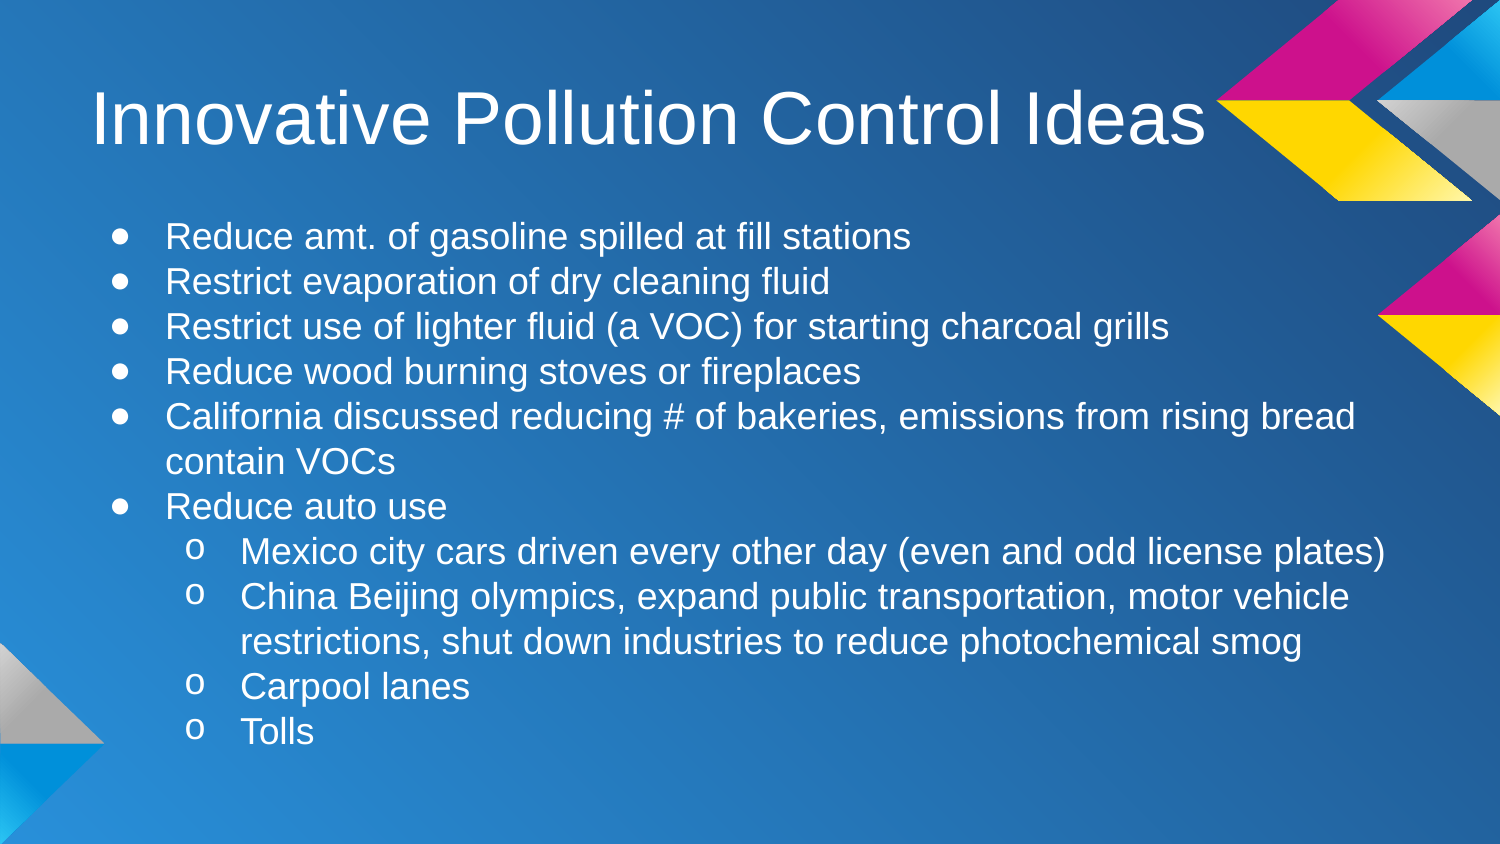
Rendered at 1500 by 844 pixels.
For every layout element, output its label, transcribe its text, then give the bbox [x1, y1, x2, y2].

list Reduce amt. of gasoline spilled at fill stations Restrict evaporation of dry cleaning fluid Restrict use of lighter fluid (a VOC) for starting charcoal grills Reduce wood burning stoves or fireplaces California discussed reducing # of bakeries, emissions from rising bread contain VOCs Reduce auto use Mexico city cars driven every other day (even and odd license plates) China Beijing olympics, expand public transportation, motor vehicle restrictions, shut down industries to reduce photochemical smog Carpool lanes Tolls [75, 196, 1425, 793]
title Innovative Pollution Control Ideas [75, 33, 1425, 175]
